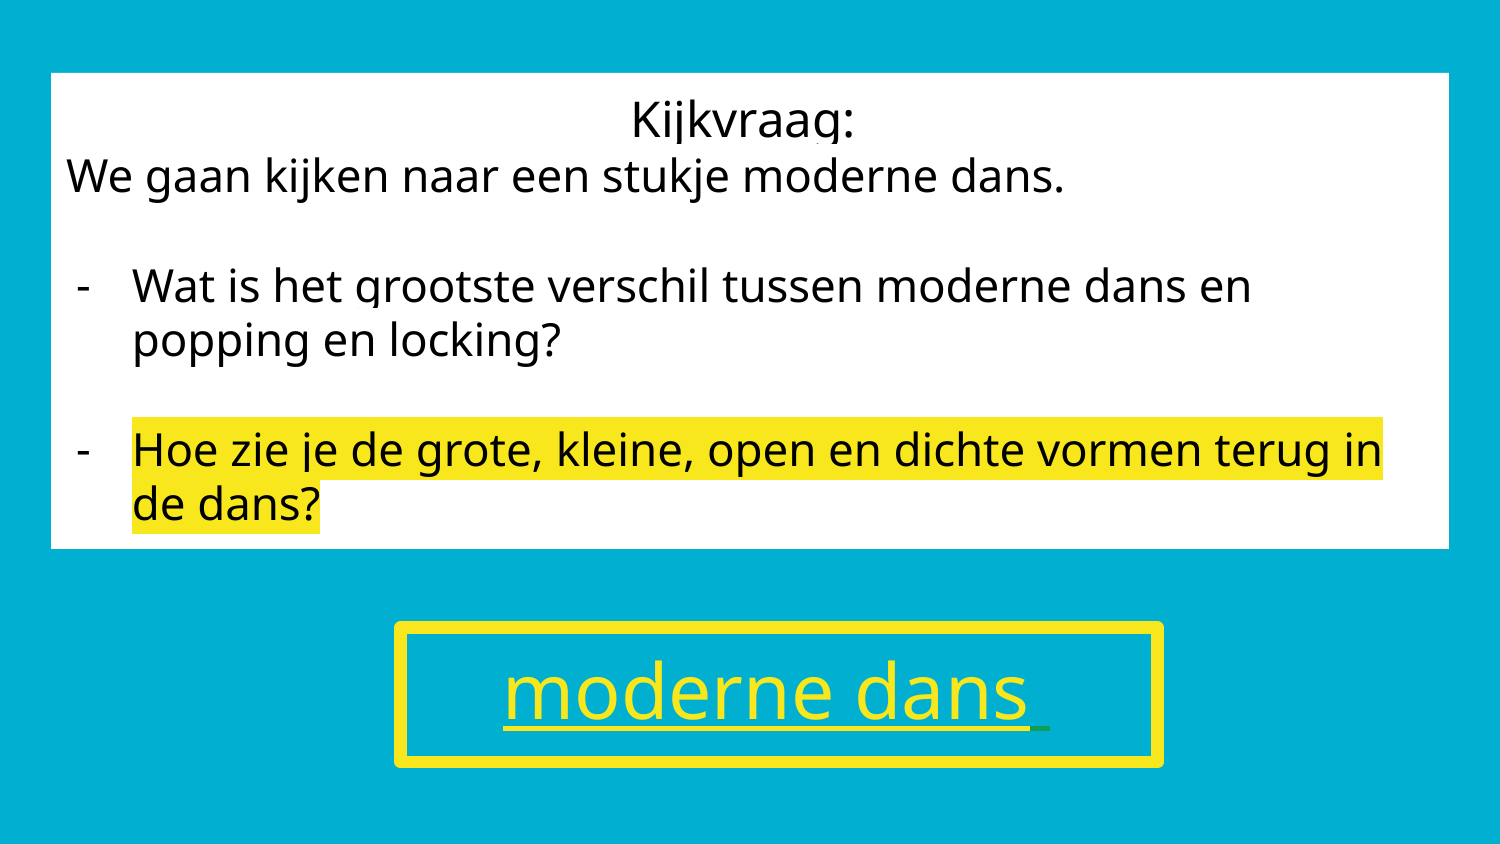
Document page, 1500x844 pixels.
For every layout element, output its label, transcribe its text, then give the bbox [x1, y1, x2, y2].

title Kijkvraag: We gaan kijken naar een stukje moderne dans. Wat is het grootste verschil tussen moderne dans en popping en locking? Hoe zie je de grote, kleine, open en dichte vormen terug in de dans? [51, 72, 1449, 549]
text_box moderne dans [400, 627, 1158, 763]
